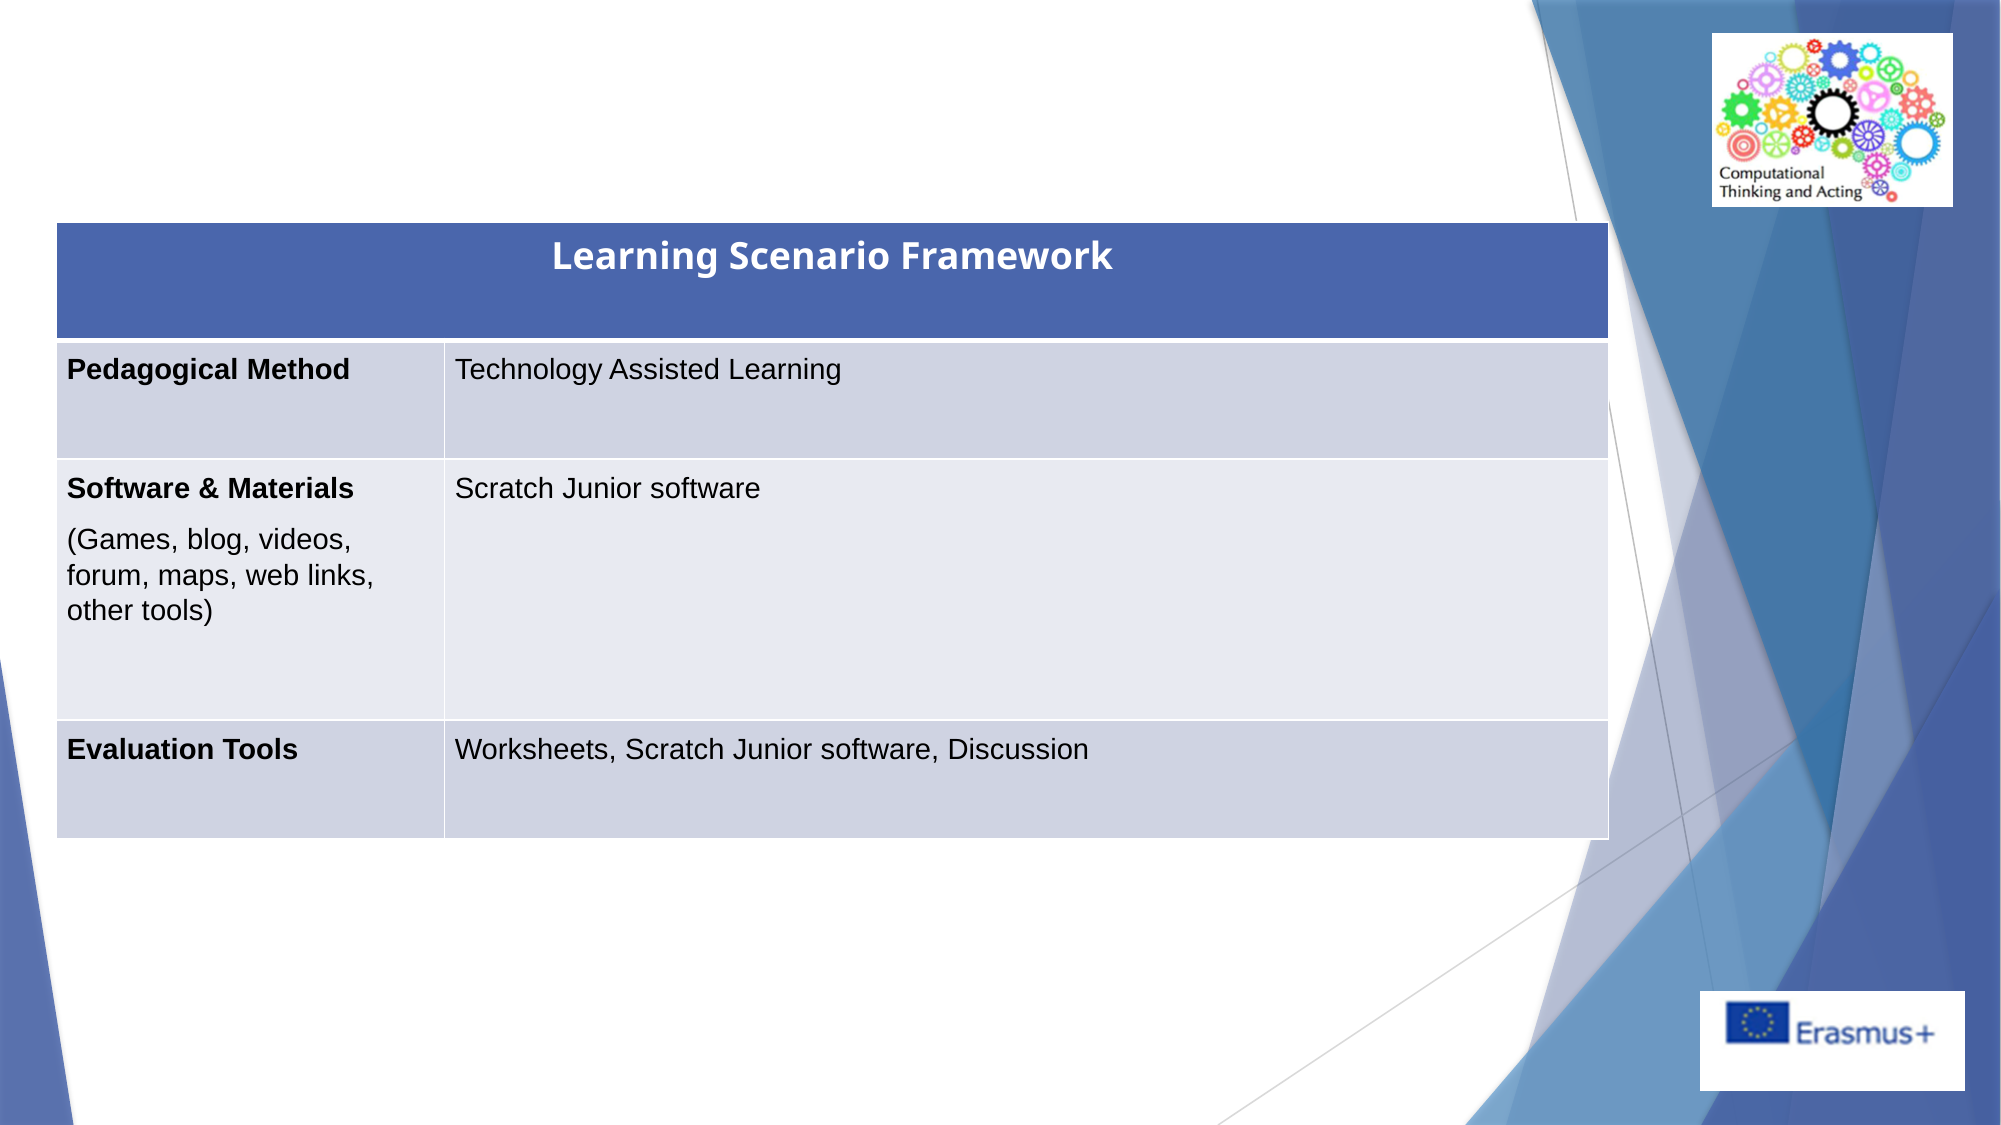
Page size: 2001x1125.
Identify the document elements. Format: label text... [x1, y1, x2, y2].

picture [1712, 33, 1954, 208]
table_cell Worksheets, Scratch Junior software, Discussion [445, 721, 1608, 838]
table_cell Evaluation Tools [57, 721, 444, 838]
table_cell Scratch Junior software [445, 460, 1608, 719]
table_cell Software & Materials (Games, blog, videos, forum, maps, web links, other tools) [57, 460, 444, 719]
table_cell Technology Assisted Learning [445, 343, 1608, 458]
picture [1700, 990, 1966, 1092]
table_header Learning Scenario Framework [57, 223, 1608, 338]
table_cell Pedagogical Method [57, 343, 444, 458]
